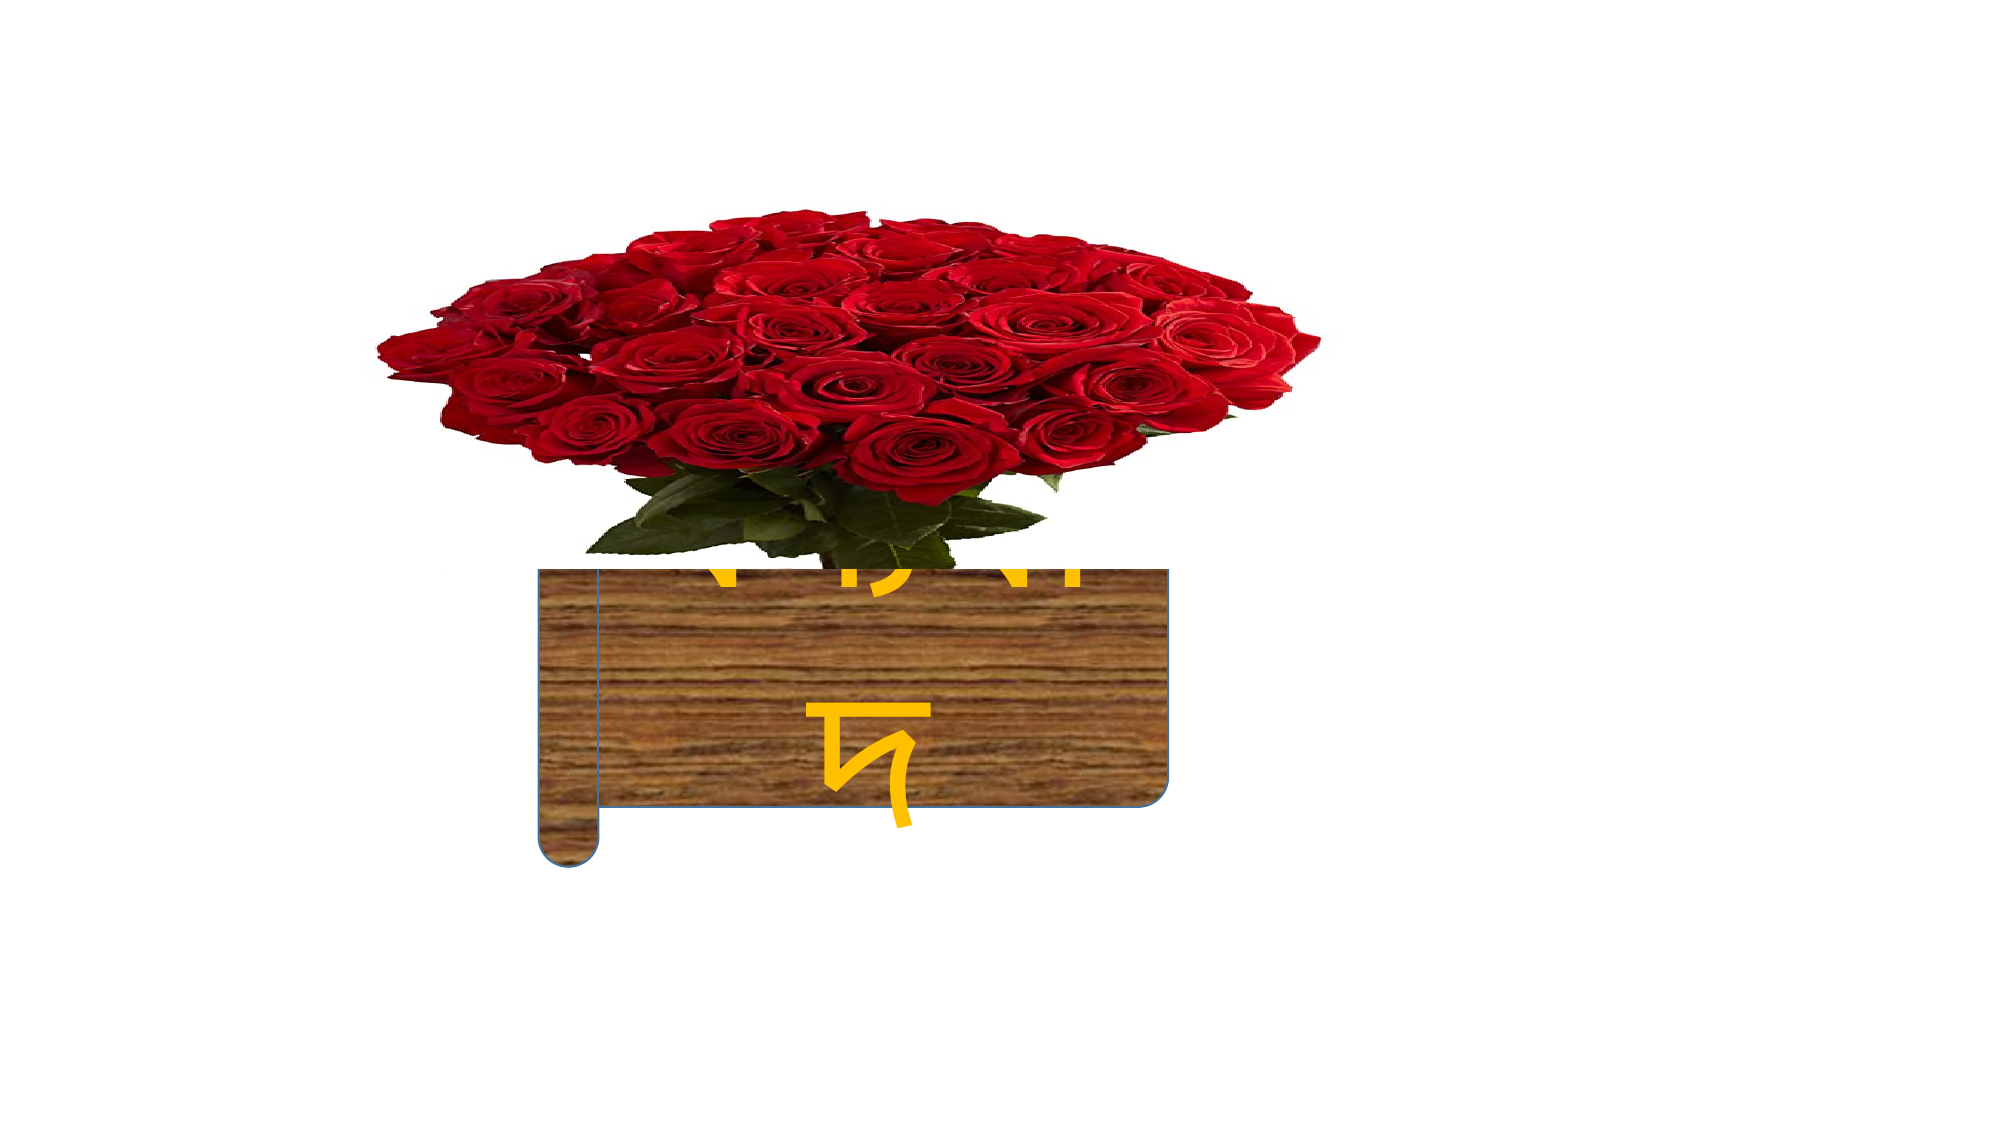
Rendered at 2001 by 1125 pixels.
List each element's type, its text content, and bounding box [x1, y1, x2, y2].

text_box ধন্যবাদ [537, 569, 1170, 868]
picture [343, 166, 1350, 569]
